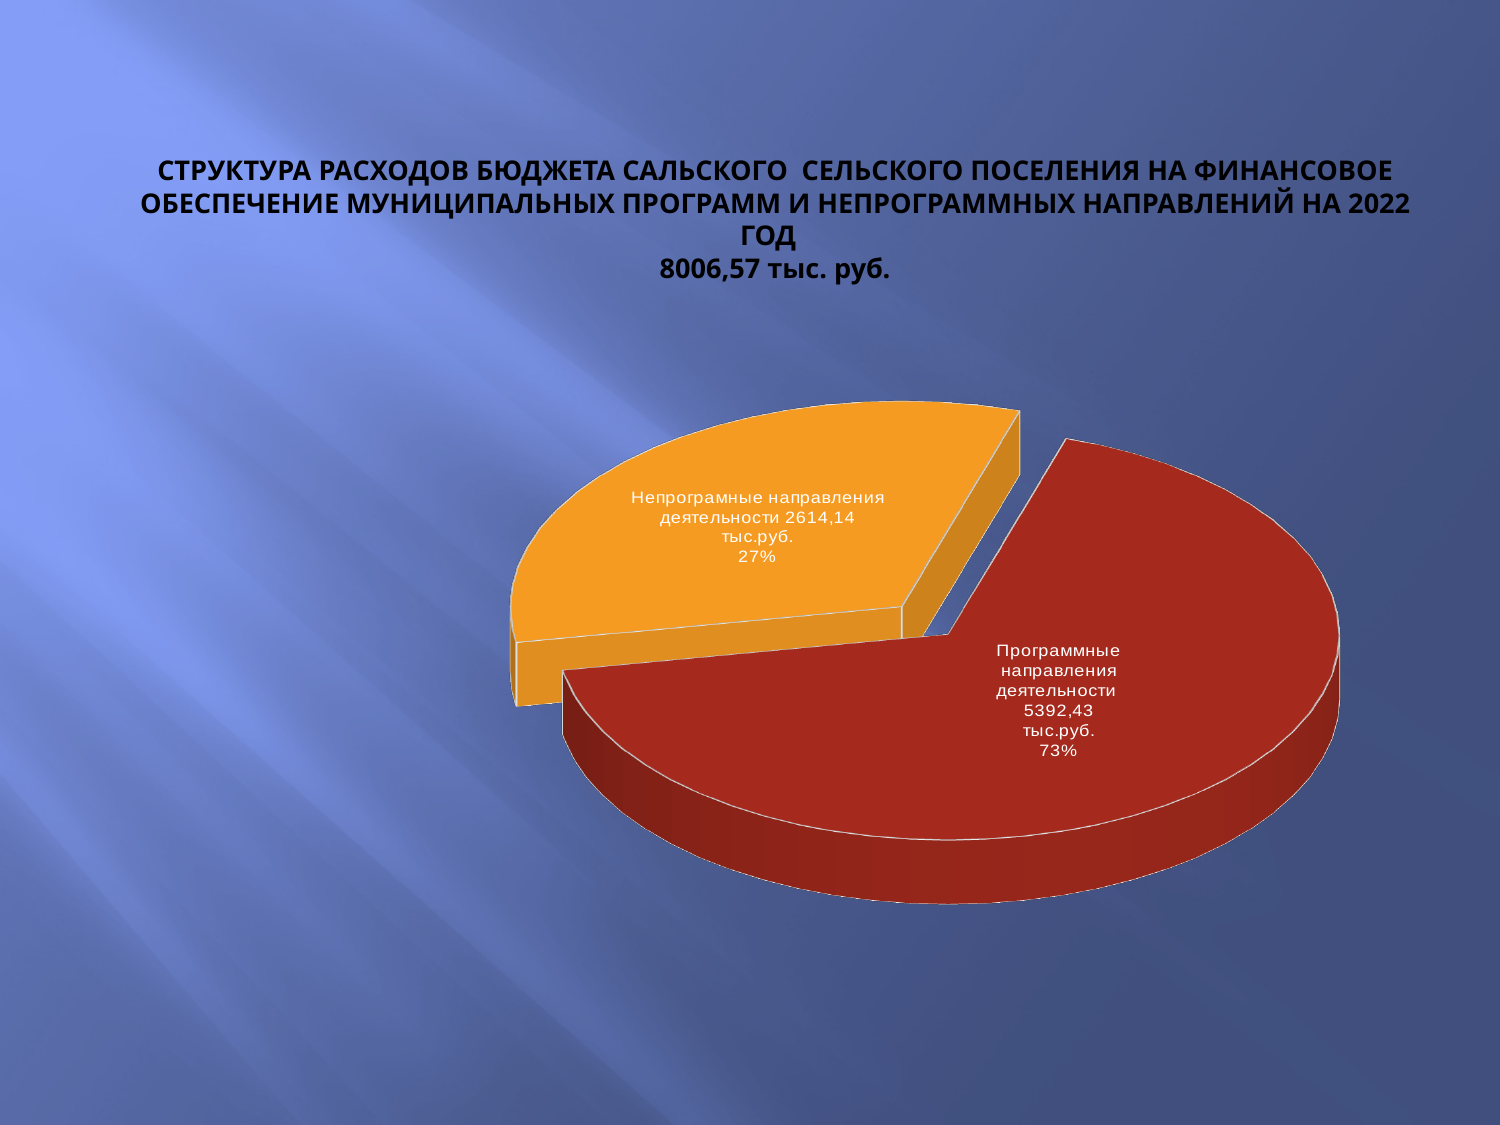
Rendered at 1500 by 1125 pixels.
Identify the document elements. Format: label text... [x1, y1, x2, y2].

title СТРУКТУРА РАСХОДОВ БЮДЖЕТА САЛЬСКОГО СЕЛЬСКОГО ПОСЕЛЕНИЯ НА ФИНАНСОВОЕ ОБЕСПЕЧЕНИЕ МУНИЦИПАЛЬНЫХ ПРОГРАММ И НЕПРОГРАММНЫХ НАПРАВЛЕНИЙ НА 2022 ГОД 8006,57 тыс. руб. [125, 124, 1426, 313]
chart [199, 396, 1391, 973]
